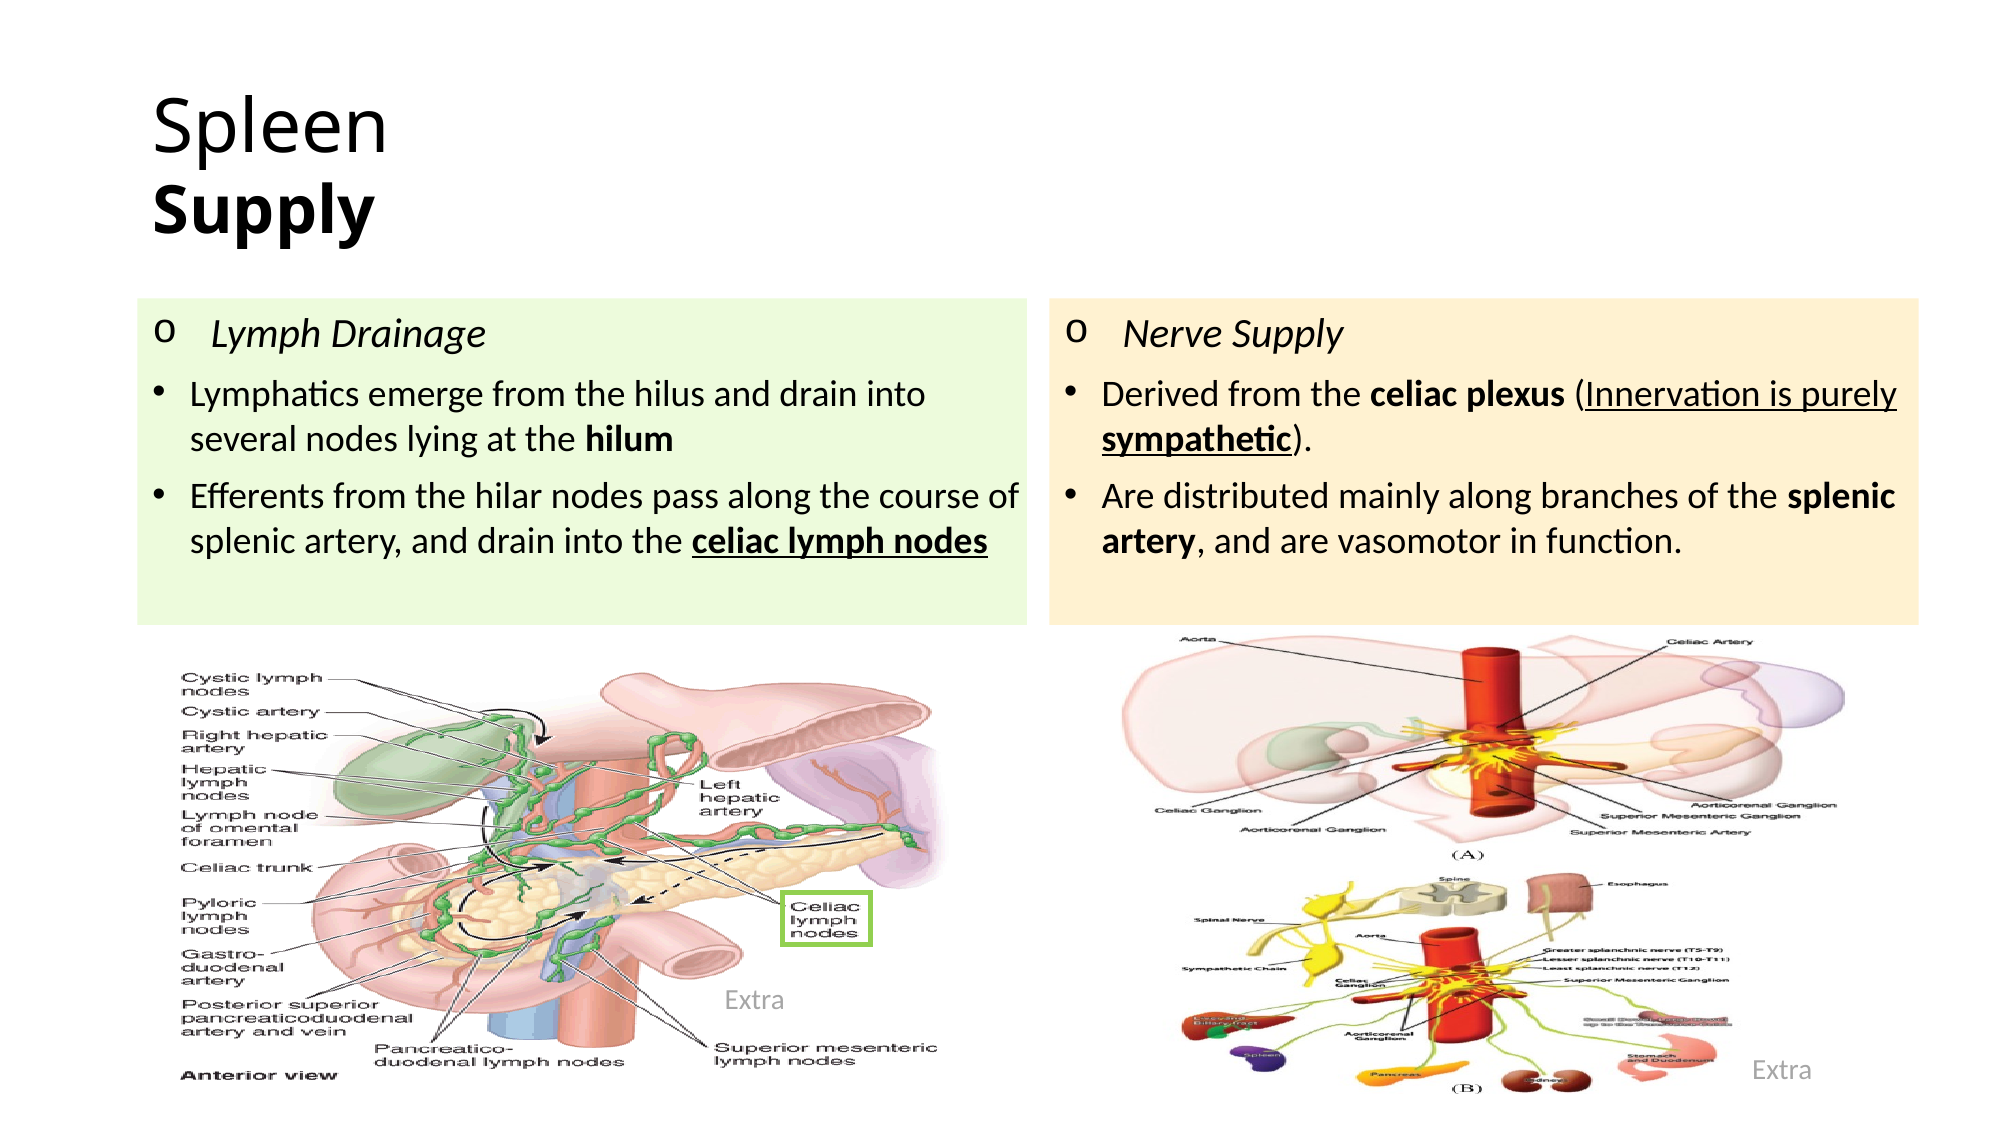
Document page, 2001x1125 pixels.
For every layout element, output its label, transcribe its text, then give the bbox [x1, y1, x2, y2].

picture [1120, 633, 1848, 1094]
text_box Lymph Drainage Lymphatics emerge from the hilus and drain into several nodes lying at the hilum Efferents from the hilar nodes pass along the course of splenic artery, and drain into the celiac lymph nodes [137, 298, 1049, 625]
text_box Nerve Supply Derived from the celiac plexus (Innervation is purely sympathetic). Are distributed mainly along branches of the splenic artery, and are vasomotor in function. [1049, 298, 1939, 625]
title Spleen Supply [137, 59, 1863, 278]
picture [180, 672, 953, 1080]
